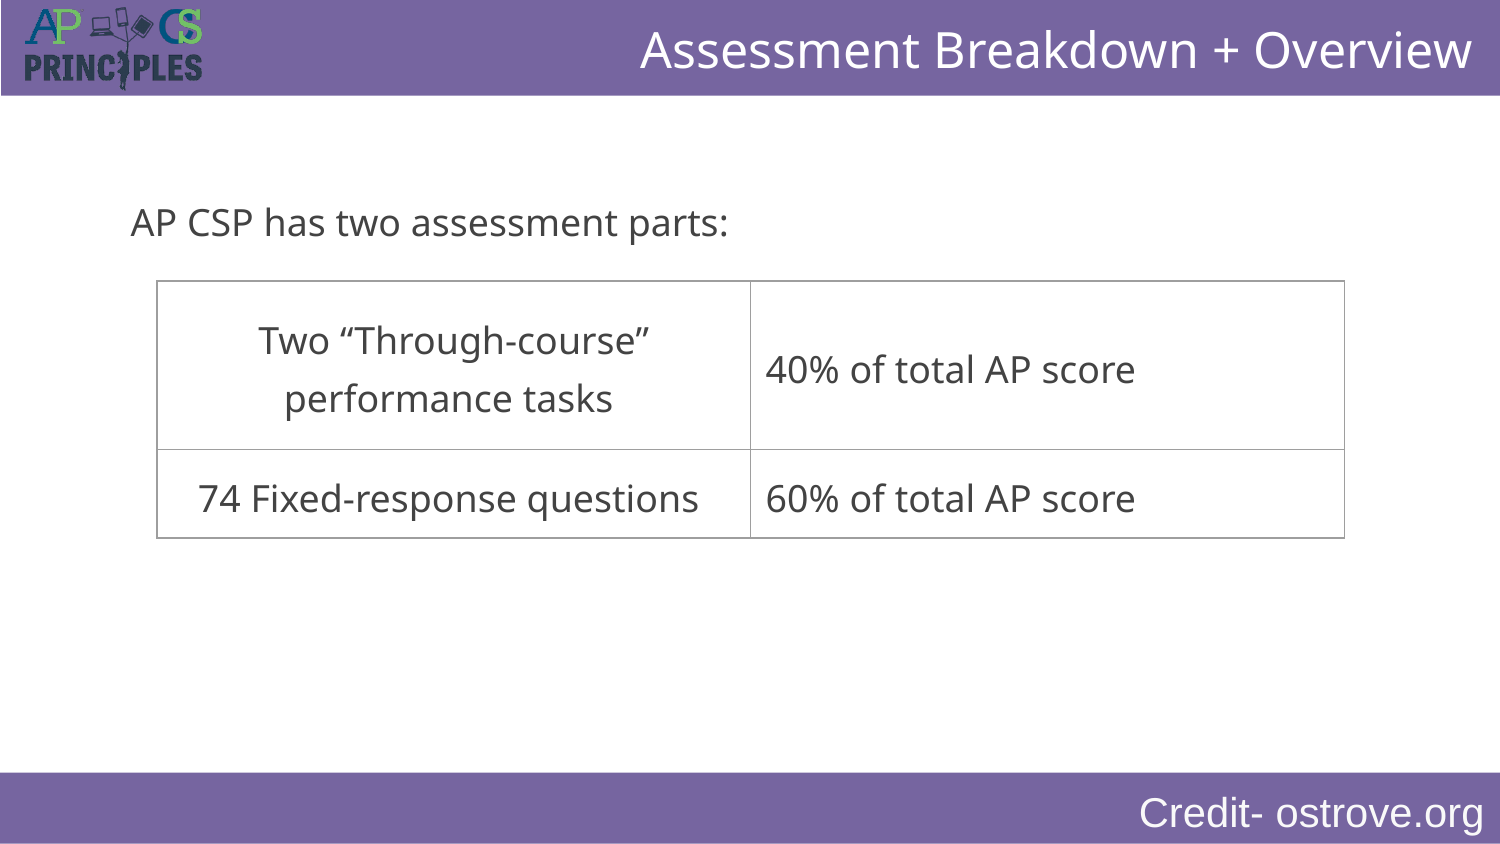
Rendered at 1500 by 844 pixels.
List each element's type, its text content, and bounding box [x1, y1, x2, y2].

table_cell 74 Fixed-response questions [158, 450, 750, 537]
text_box [0, 772, 1500, 844]
table_cell 60% of total AP score [751, 450, 1344, 537]
text_box [1, 0, 1500, 96]
picture [25, 7, 202, 91]
table_header 40% of total AP score [751, 282, 1344, 449]
text_box Credit- ostrove.org [985, 784, 1500, 838]
text_box AP CSP has two assessment parts: [115, 142, 1374, 294]
picture [41, 15, 50, 26]
text_box Assessment Breakdown + Overview [107, 3, 1488, 85]
table_header Two “Through-course” performance tasks [158, 282, 750, 449]
